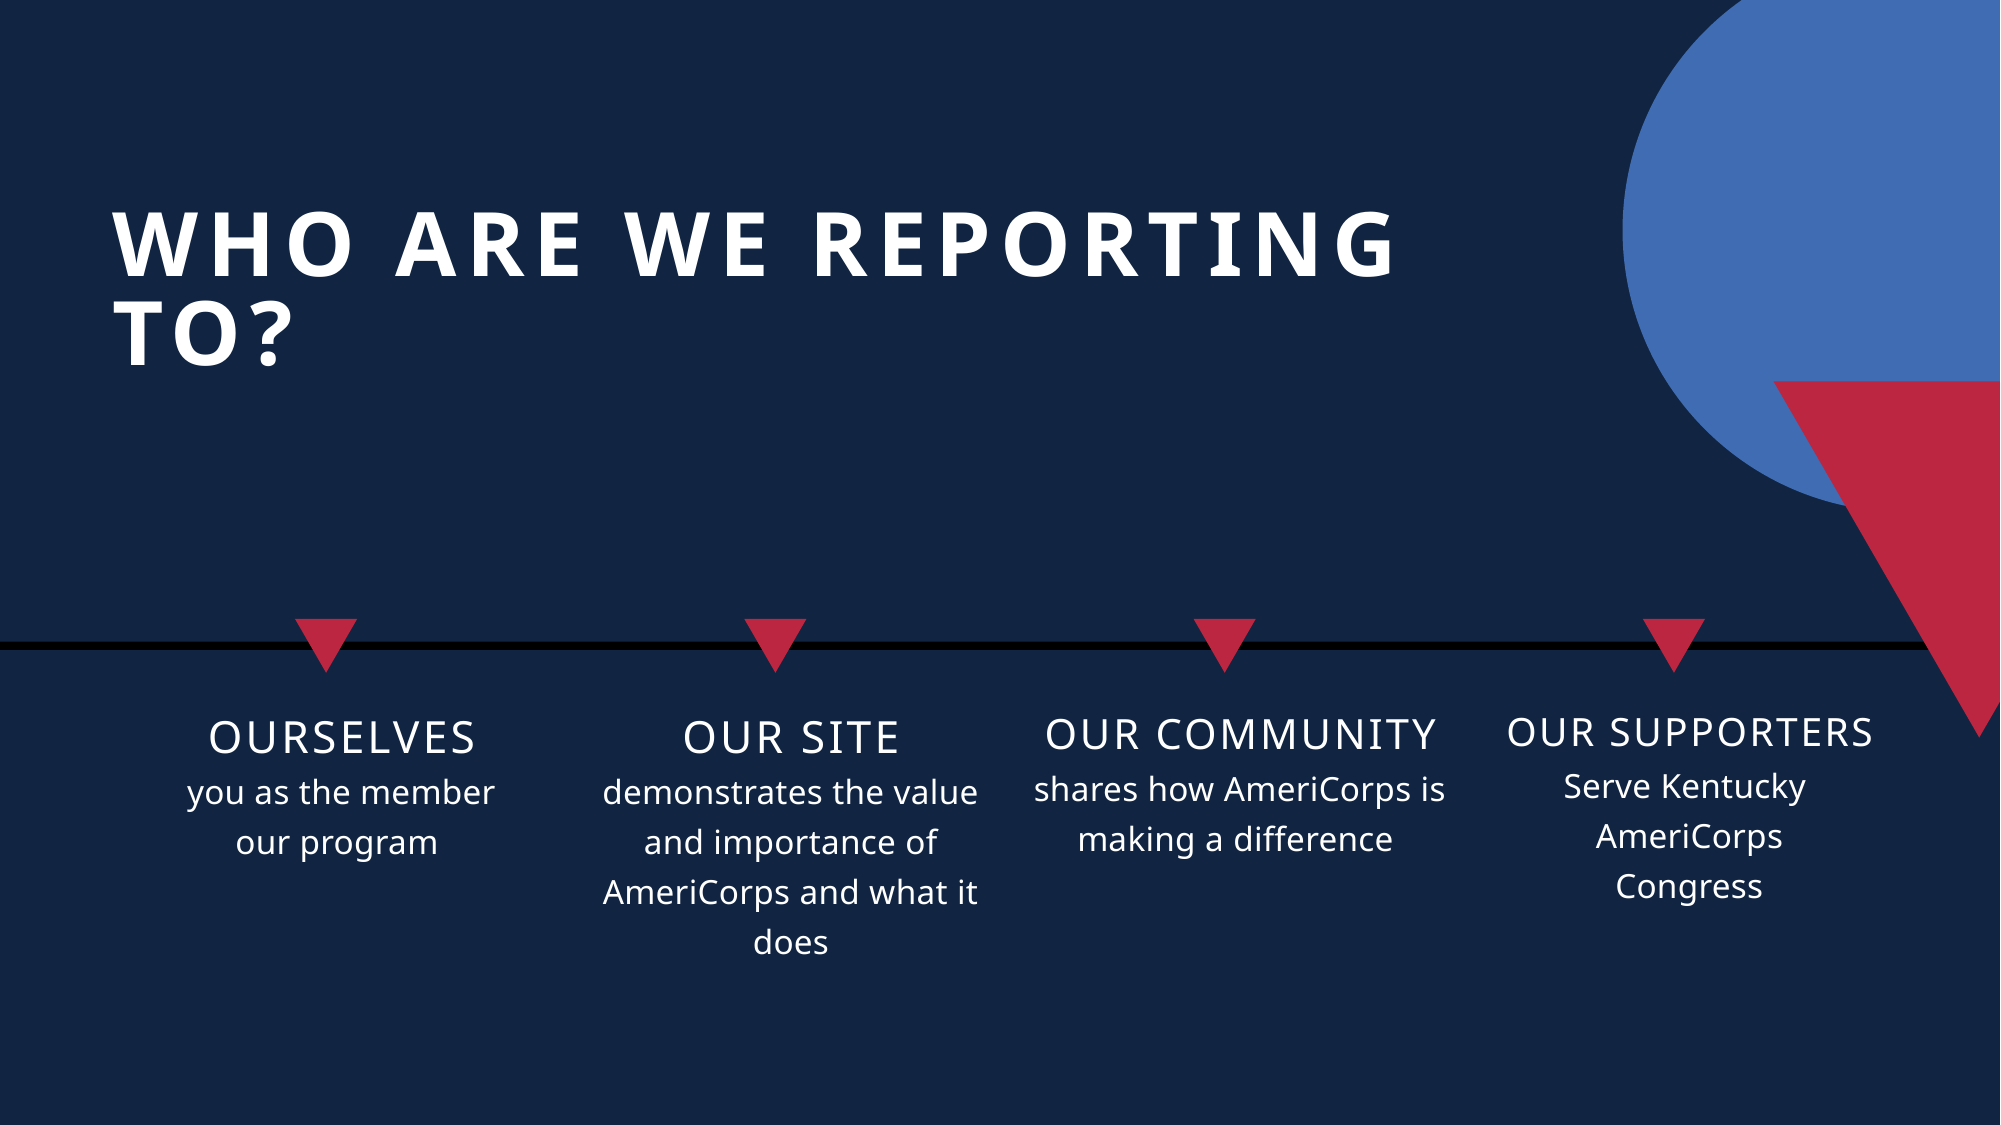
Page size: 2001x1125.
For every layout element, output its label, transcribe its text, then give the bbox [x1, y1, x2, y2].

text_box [128, 699, 556, 858]
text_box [1621, 0, 2000, 512]
text_box [1706, 641, 1773, 650]
text_box [0, 641, 294, 650]
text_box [1773, 381, 2000, 738]
text_box [807, 641, 1193, 650]
text_box [358, 641, 744, 650]
text_box [1256, 641, 1642, 650]
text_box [294, 618, 358, 673]
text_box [1193, 618, 1256, 673]
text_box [577, 699, 1005, 959]
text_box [1642, 618, 1706, 673]
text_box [744, 618, 807, 673]
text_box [1475, 699, 1904, 902]
text_box WHO ARE WE REPORTING TO? [112, 205, 1561, 384]
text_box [1026, 699, 1454, 855]
